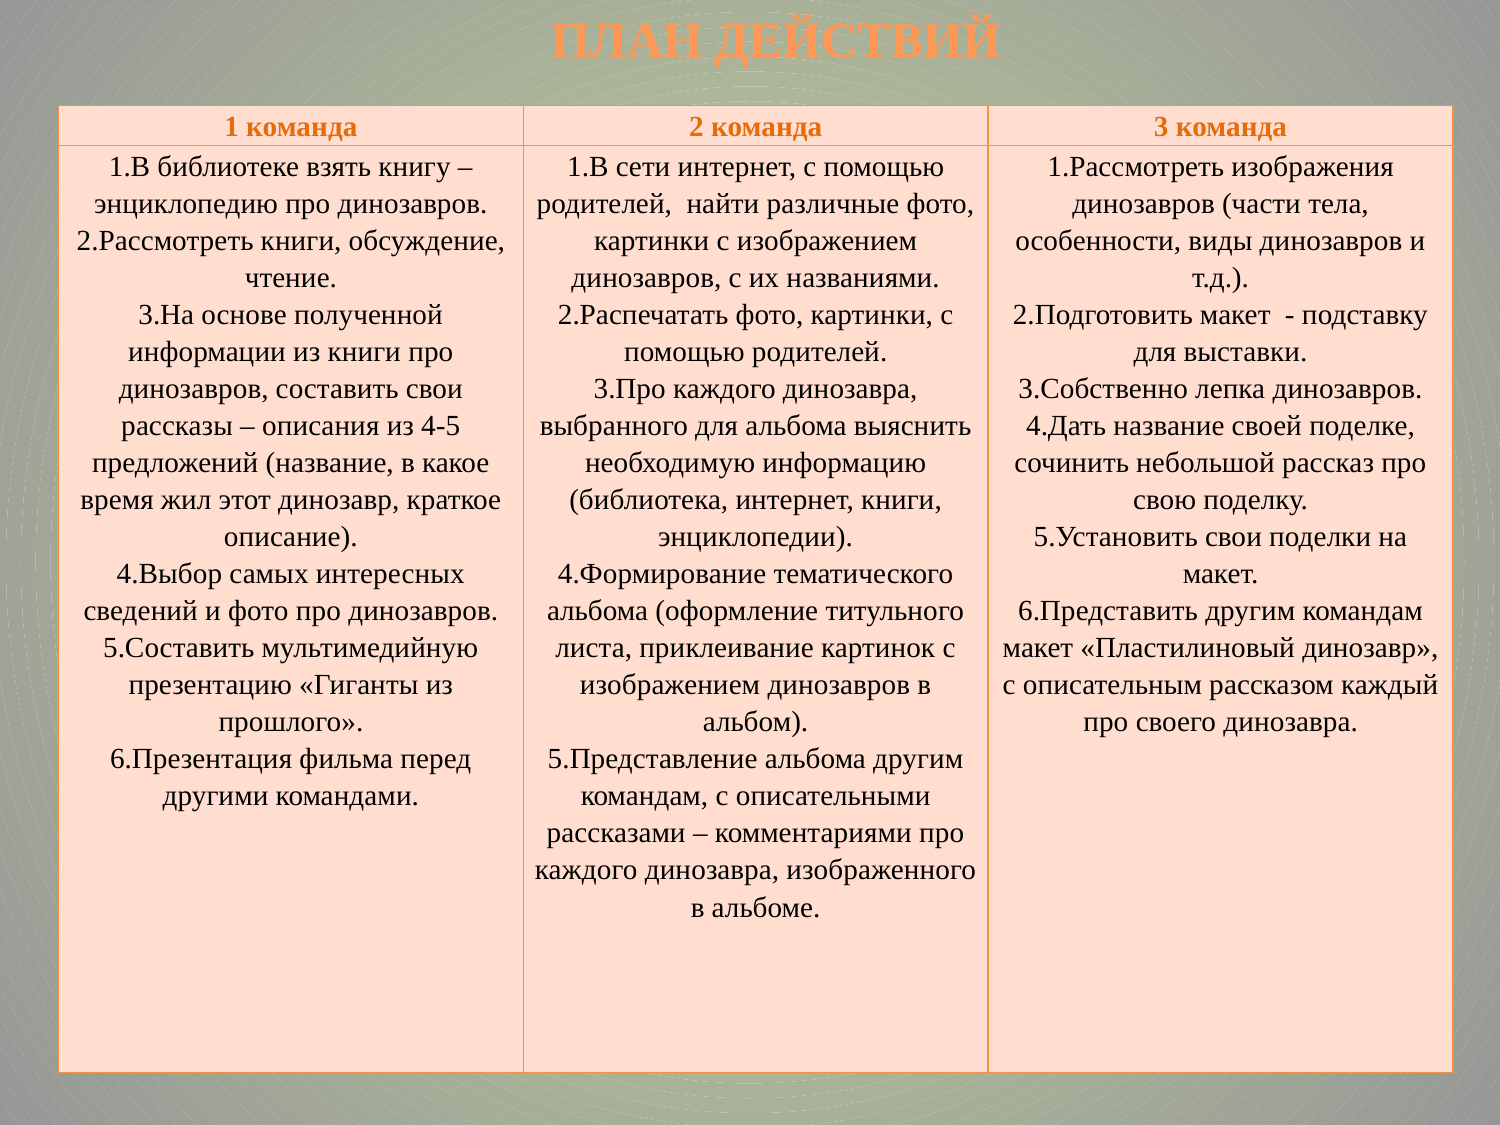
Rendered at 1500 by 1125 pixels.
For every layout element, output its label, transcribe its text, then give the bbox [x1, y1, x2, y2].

table_cell 1.В библиотеке взять книгу – энциклопедию про динозавров. 2.Рассмотреть книги, обсуждение, чтение. 3.На основе полученной информации из книги про динозавров, составить свои рассказы – описания из 4-5 предложений (название, в какое время жил этот динозавр, краткое описание). 4.Выбор самых интересных сведений и фото про динозавров. 5.Составить мультимедийную презентацию «Гиганты из прошлого». 6.Презентация фильма перед другими командами. [59, 146, 523, 1072]
table_cell 1.Рассмотреть изображения динозавров (части тела, особенности, виды динозавров и т.д.). 2.Подготовить макет - подставку для выставки. 3.Собственно лепка динозавров. 4.Дать название своей поделке, сочинить небольшой рассказ про свою поделку. 5.Установить свои поделки на макет. 6.Представить другим командам макет «Пластилиновый динозавр», с описательным рассказом каждый про своего динозавра. [989, 146, 1452, 1072]
table_header 2 команда [524, 106, 987, 145]
table_cell 1.В сети интернет, с помощью родителей, найти различные фото, картинки с изображением динозавров, с их названиями. 2.Распечатать фото, картинки, с помощью родителей. 3.Про каждого динозавра, выбранного для альбома выяснить необходимую информацию (библиотека, интернет, книги, энциклопедии). 4.Формирование тематического альбома (оформление титульного листа, приклеивание картинок с изображением динозавров в альбом). 5.Представление альбома другим командам, с описательными рассказами – комментариями про каждого динозавра, изображенного в альбоме. [524, 146, 987, 1072]
table_header 1 команда [59, 106, 523, 145]
table_header 3 команда [989, 106, 1452, 145]
text_box ПЛАН ДЕЙСТВИЙ [386, 0, 1137, 75]
